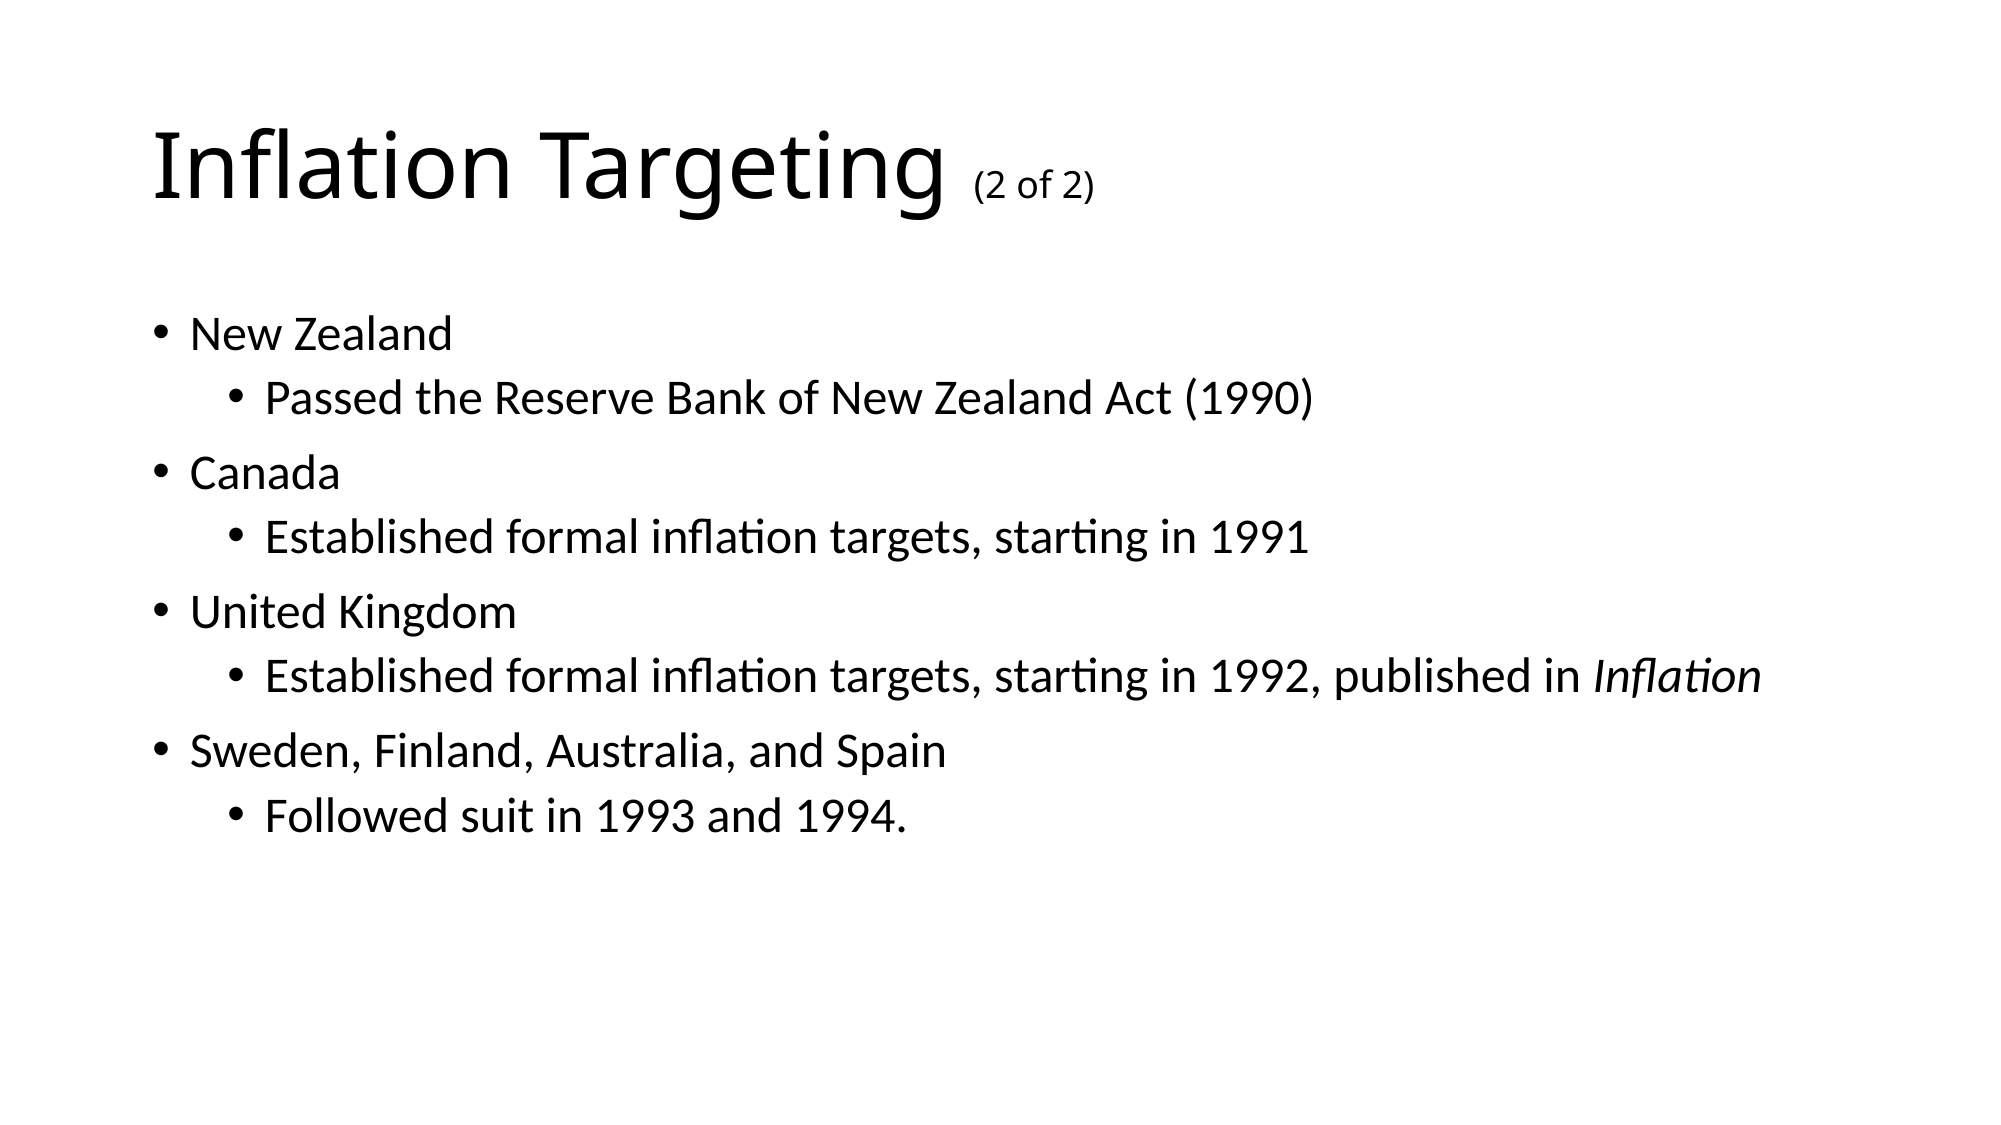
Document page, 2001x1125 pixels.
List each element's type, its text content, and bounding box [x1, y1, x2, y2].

list New Zealand Passed the Reserve Bank of New Zealand Act (1990) Canada Established formal inflation targets, starting in 1991 United Kingdom Established formal inflation targets, starting in 1992, published in Inflation Sweden, Finland, Australia, and Spain Followed suit in 1993 and 1994. [137, 299, 1863, 1014]
title Inflation Targeting (2 of 2) [137, 59, 1863, 278]
